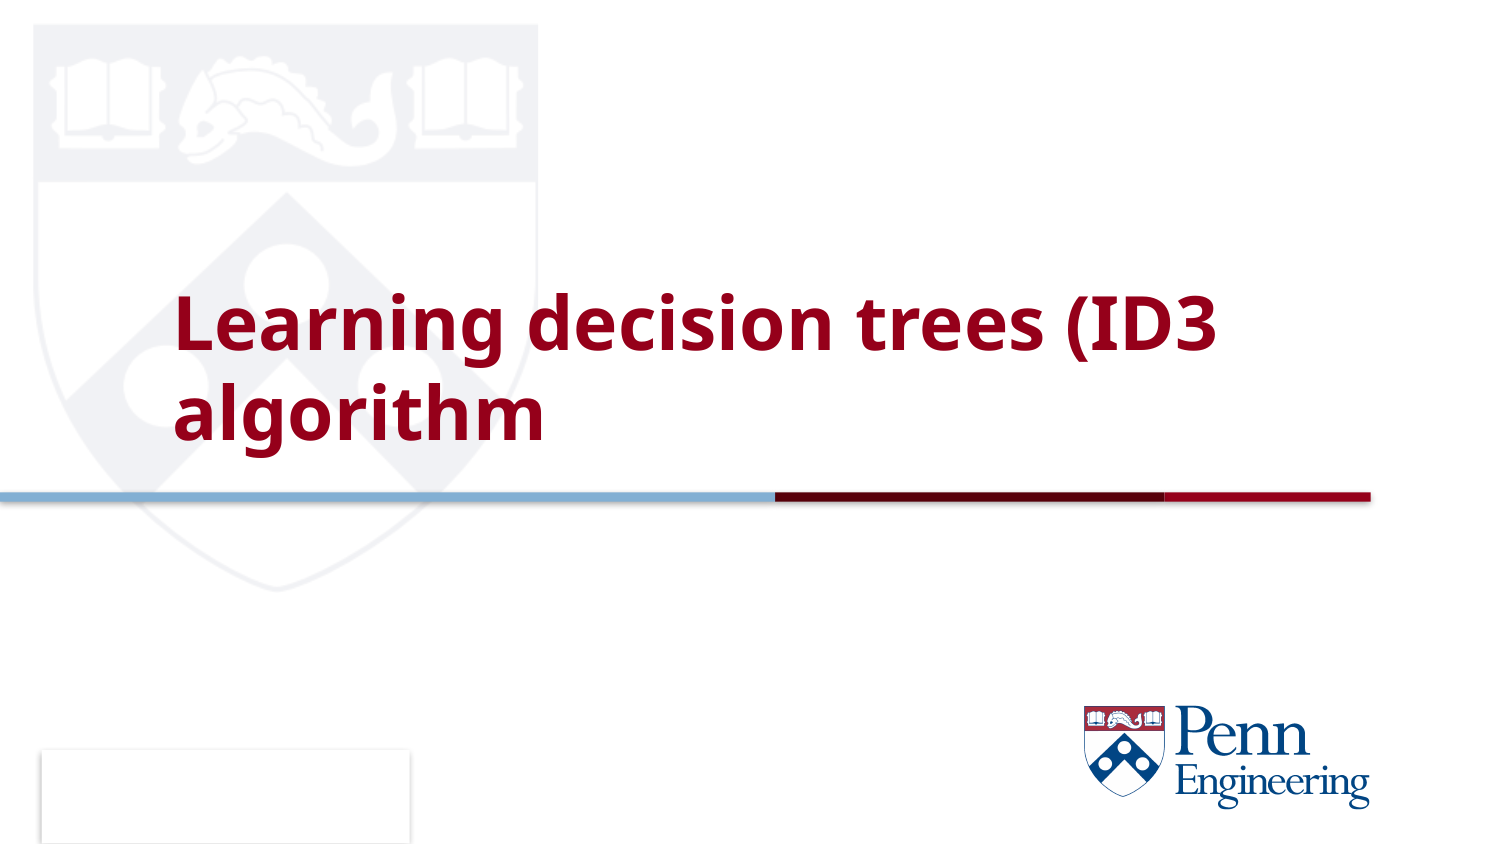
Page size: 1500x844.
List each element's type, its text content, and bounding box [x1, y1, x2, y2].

picture [1080, 704, 1371, 811]
title Learning decision trees (ID3 algorithm [157, 176, 1371, 463]
